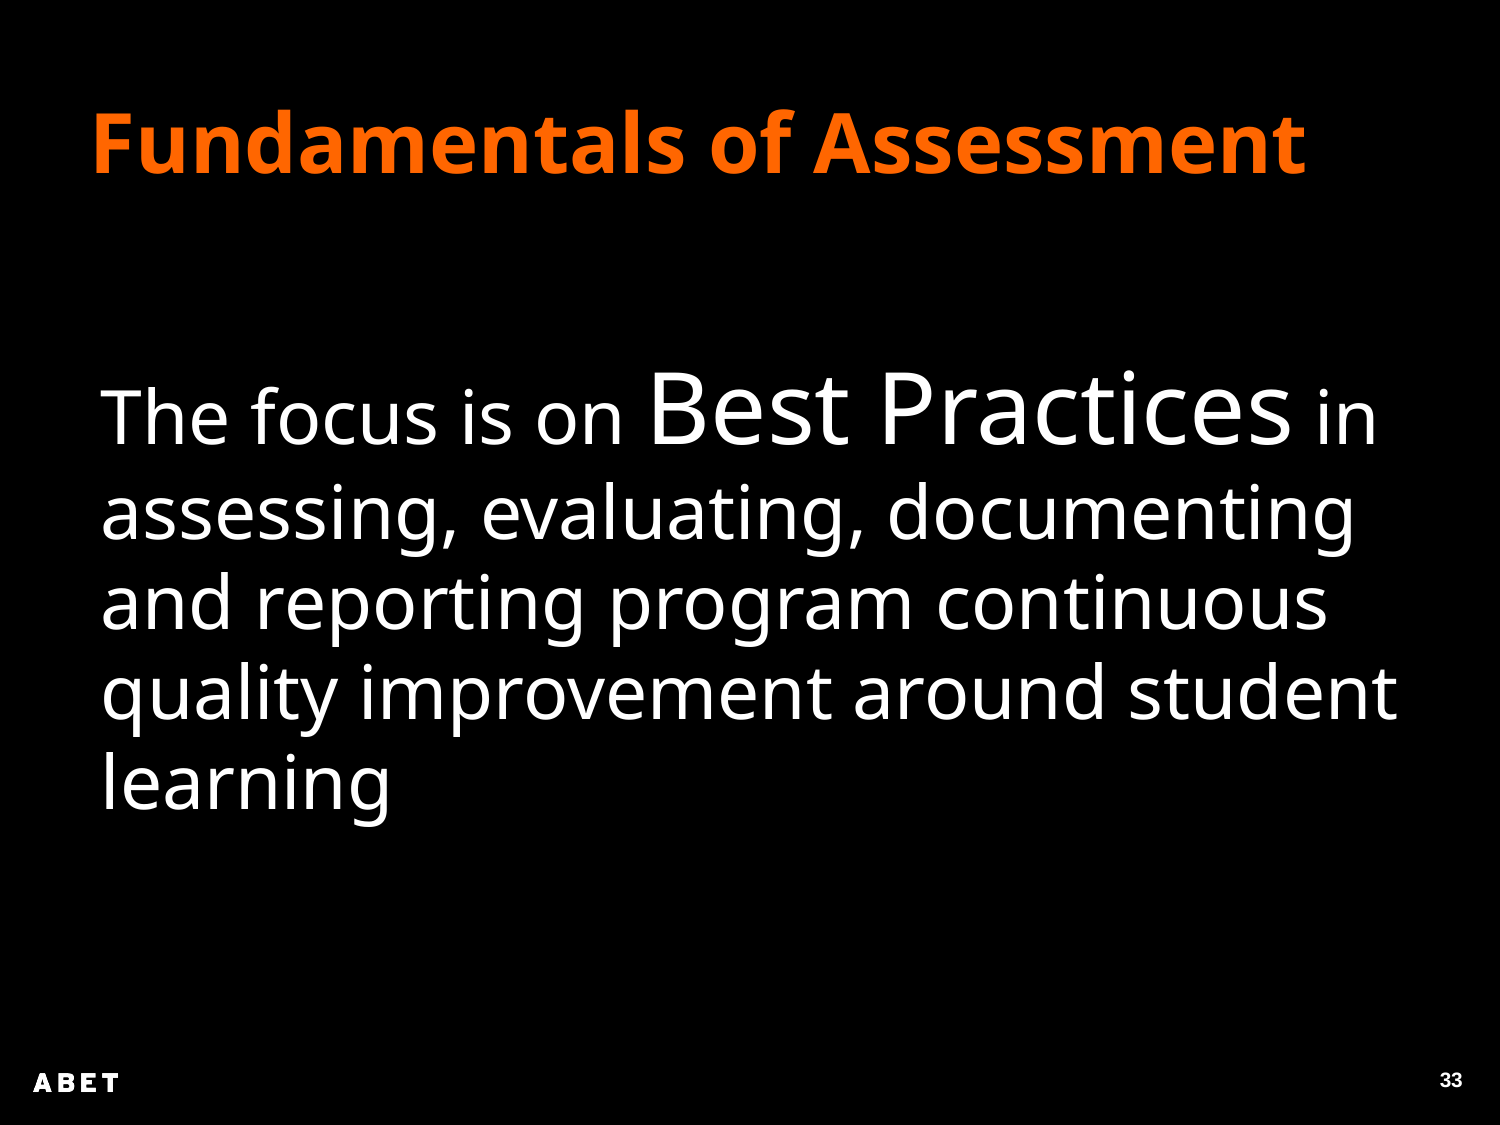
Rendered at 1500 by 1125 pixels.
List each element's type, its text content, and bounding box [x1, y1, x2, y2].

list Fundamentals of Assessment [75, 82, 1425, 213]
list The focus is on Best Practices in assessing, evaluating, documenting and reporting program continuous quality improvement around student learning [80, 337, 1431, 1050]
